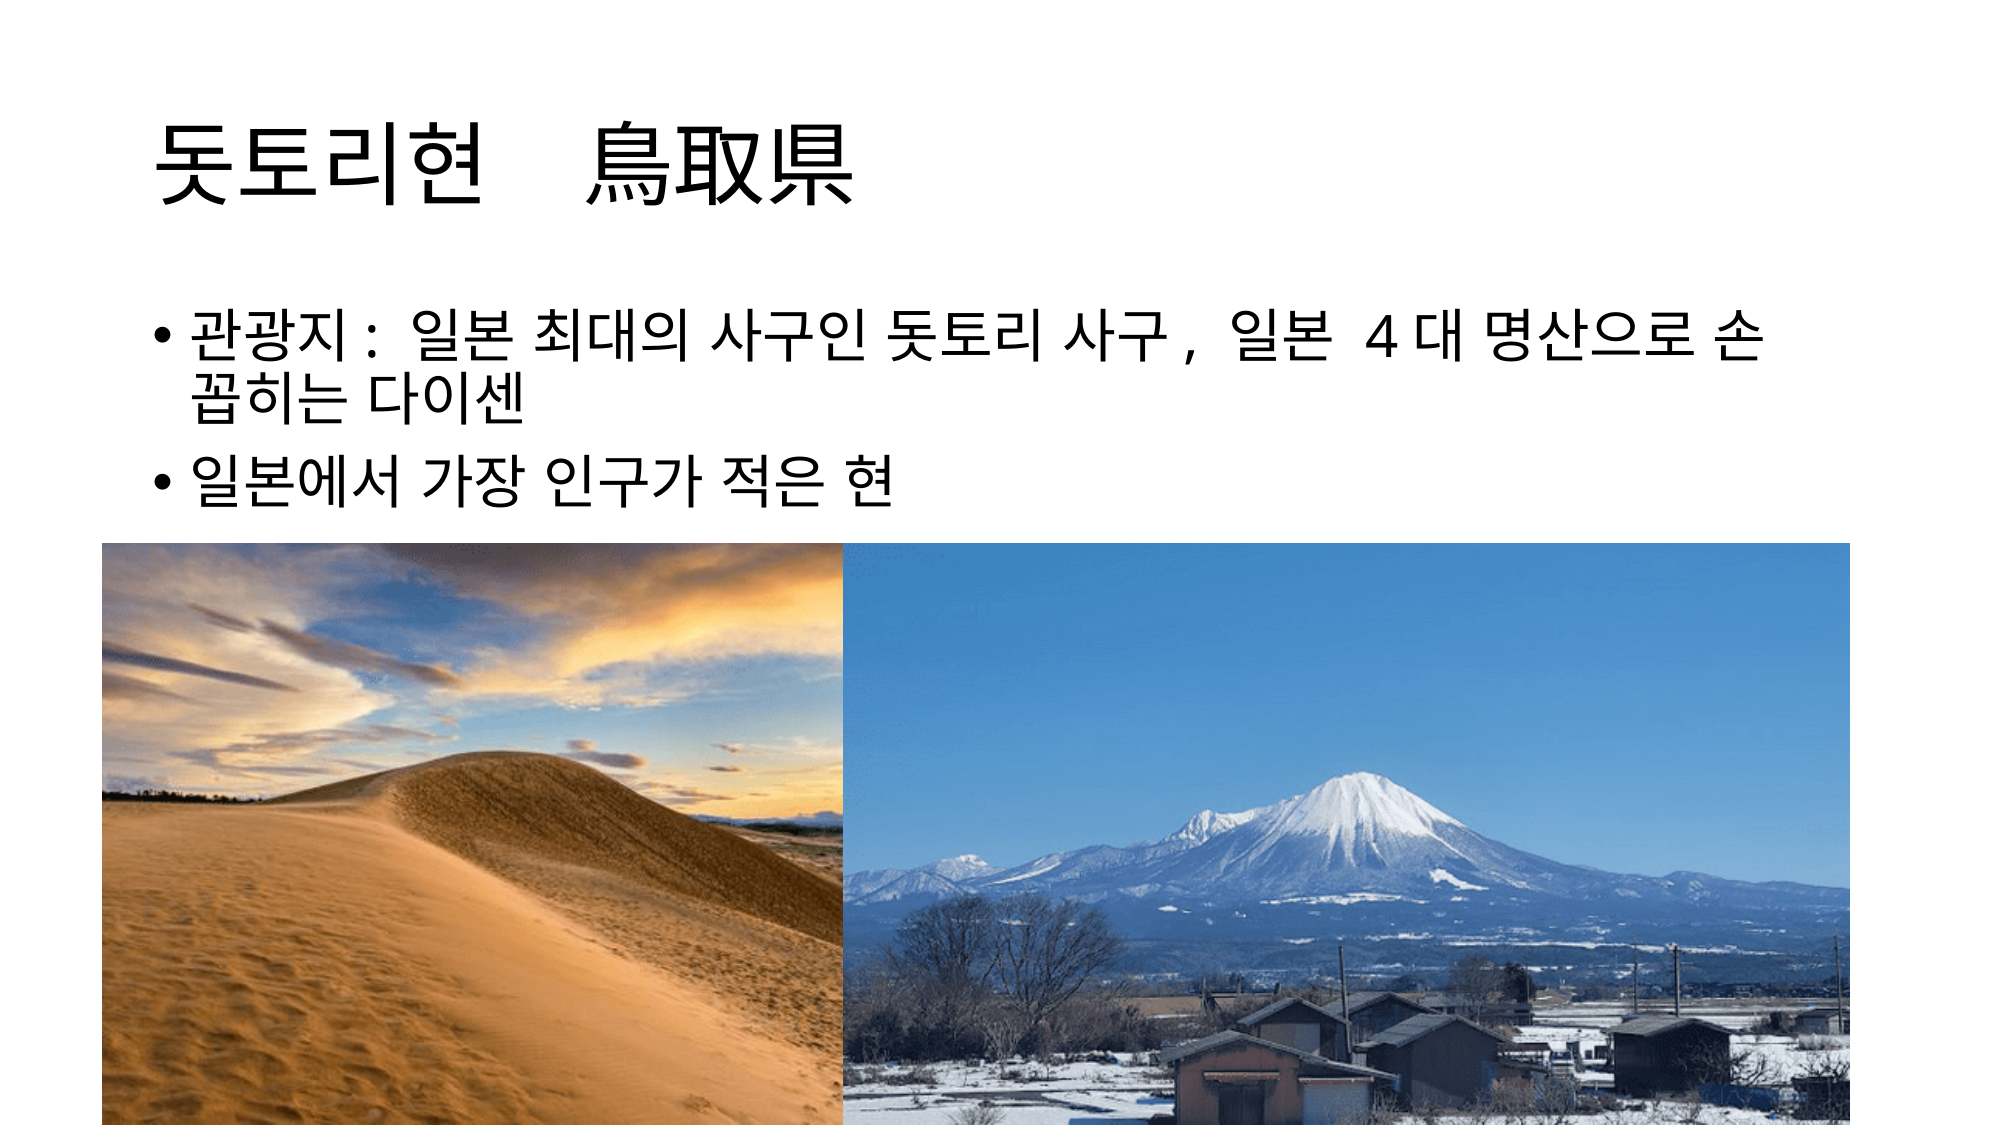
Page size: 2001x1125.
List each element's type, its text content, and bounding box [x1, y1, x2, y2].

list 관광지: 일본 최대의 사구인 돗토리 사구, 일본 4대 명산으로 손 꼽히는 다이센 일본에서 가장 인구가 적은 현 [137, 299, 1863, 1014]
picture [101, 542, 1851, 1125]
title 돗토리현 鳥取県 [137, 59, 1863, 278]
